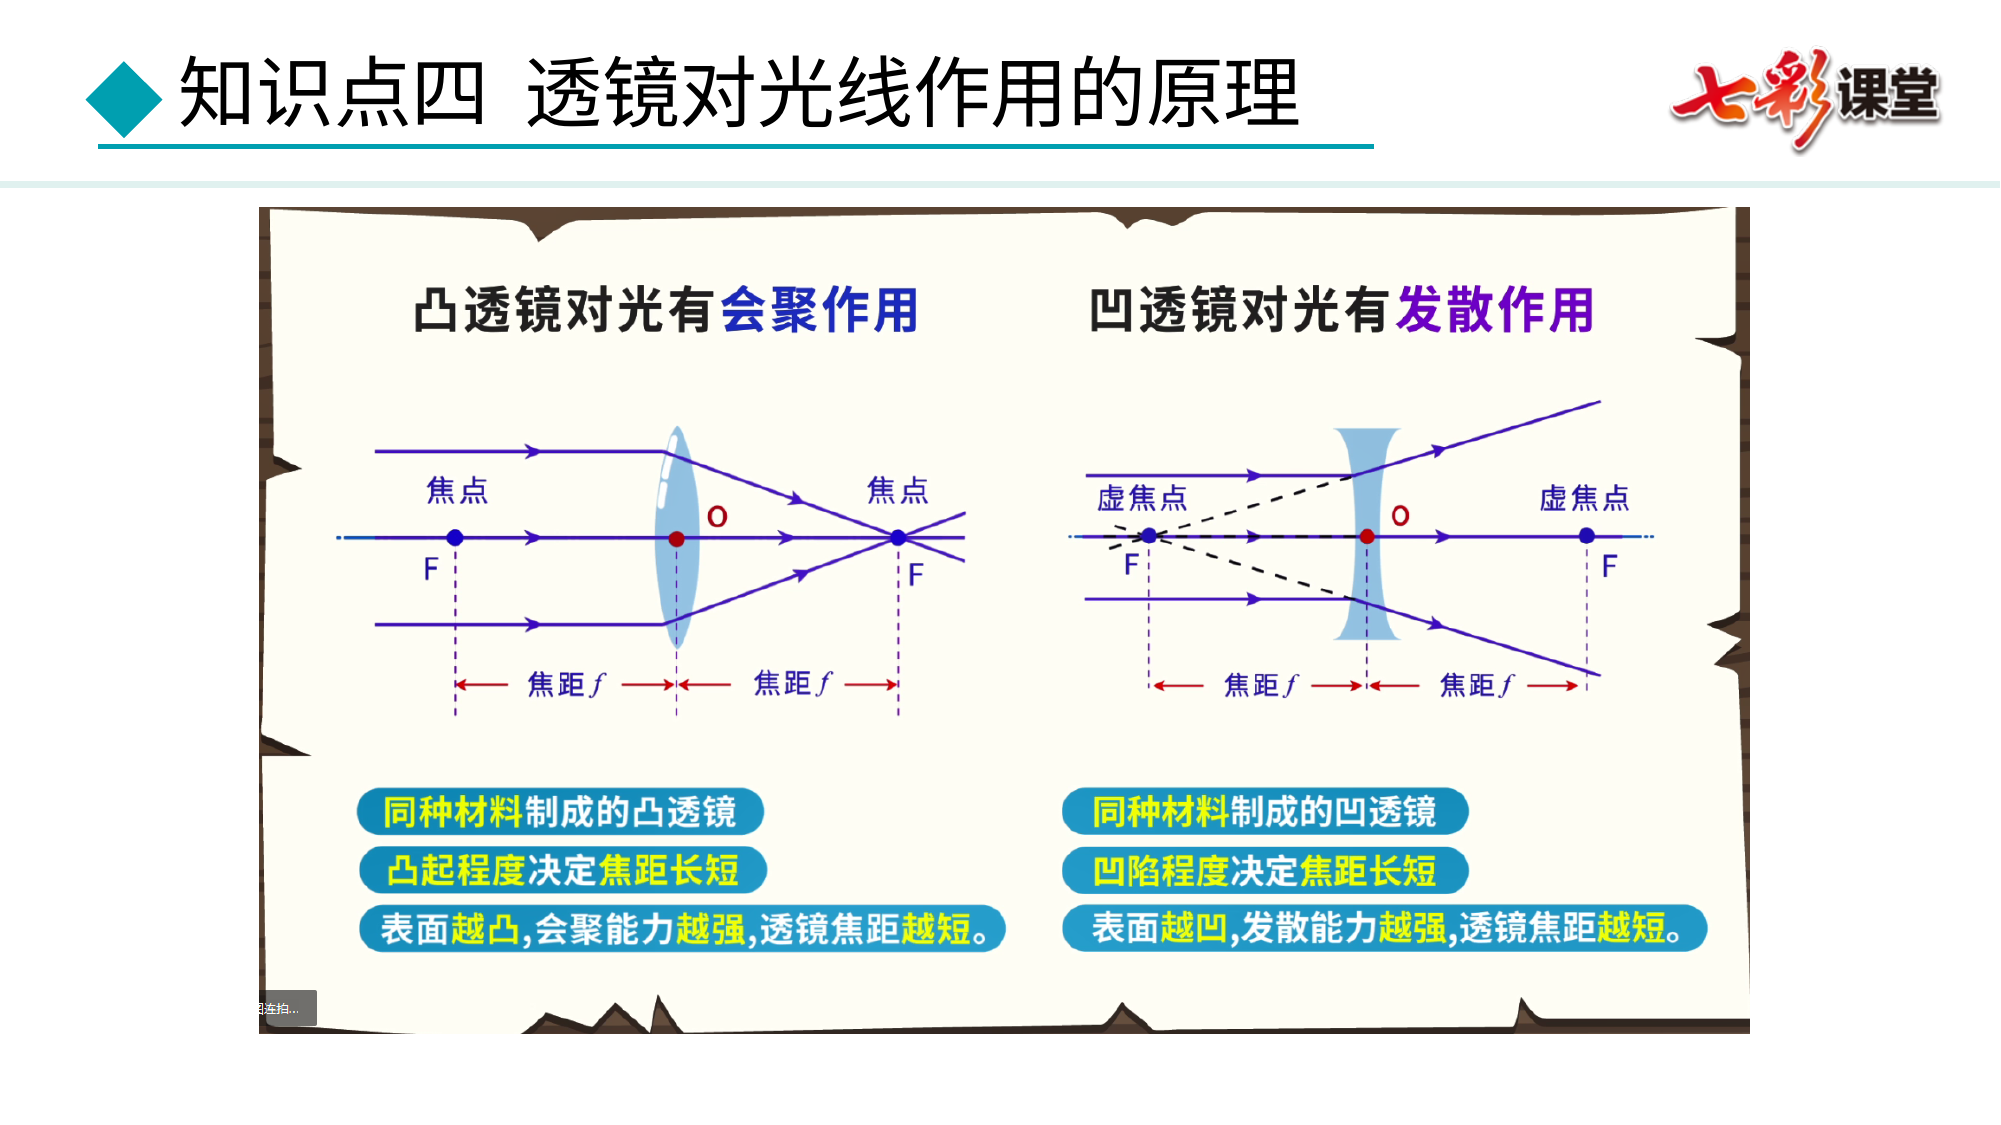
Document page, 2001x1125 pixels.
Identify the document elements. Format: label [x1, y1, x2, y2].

picture [259, 207, 1750, 1034]
picture [1666, 42, 1948, 157]
